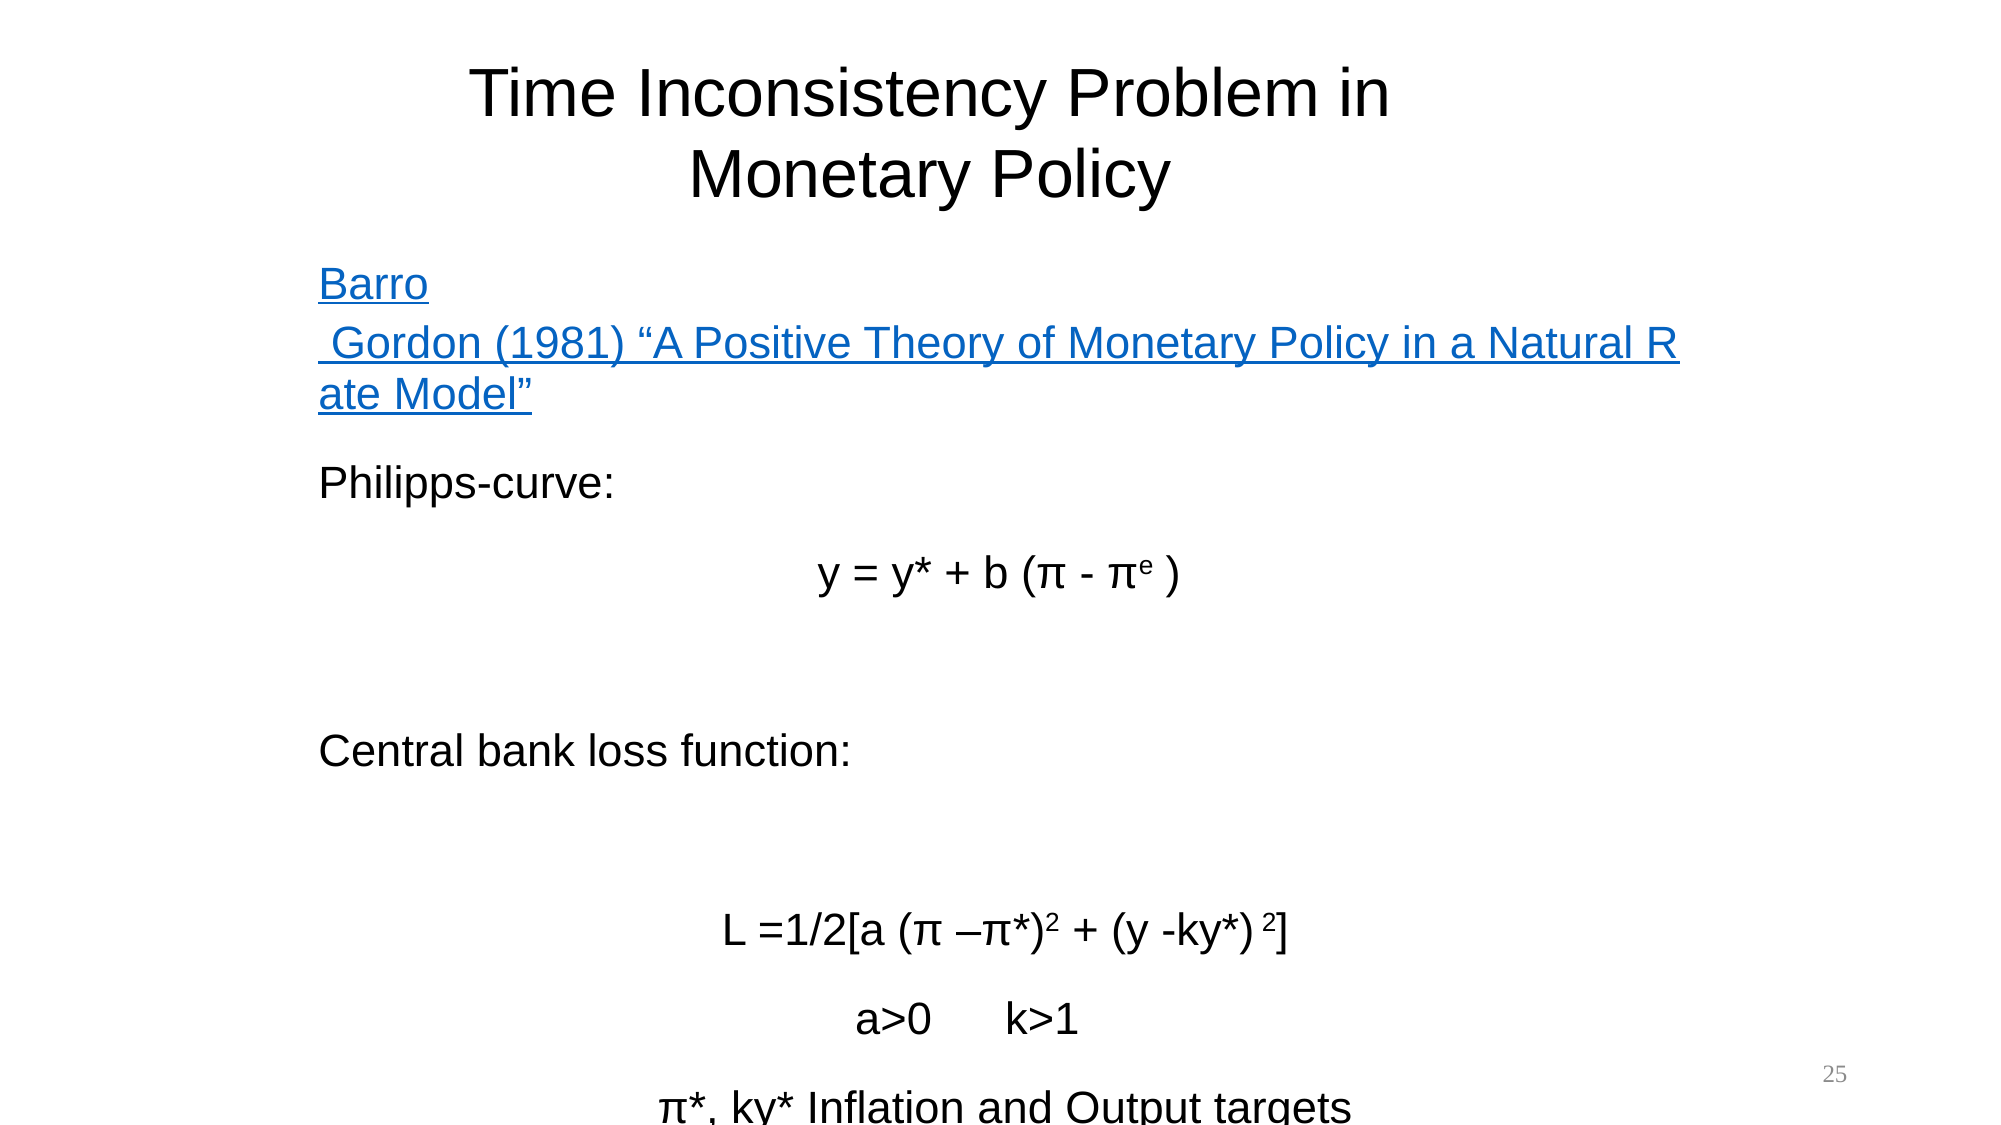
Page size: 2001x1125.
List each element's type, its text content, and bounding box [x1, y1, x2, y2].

text_box Barro Gordon (1981) “A Positive Theory of Monetary Policy in a Natural Rate Model” Philipps-curve: y = y* + b (π - πe ) Central bank loss function: L =1/2[a (π –π*)2 + (y -ky*) 2] a>0 k>1 π*, ky* Inflation and Output targets [303, 241, 1708, 1077]
text_box Time Inconsistency Problem in Monetary Policy [317, 40, 1543, 146]
slide_number 25 [1412, 1042, 1863, 1103]
